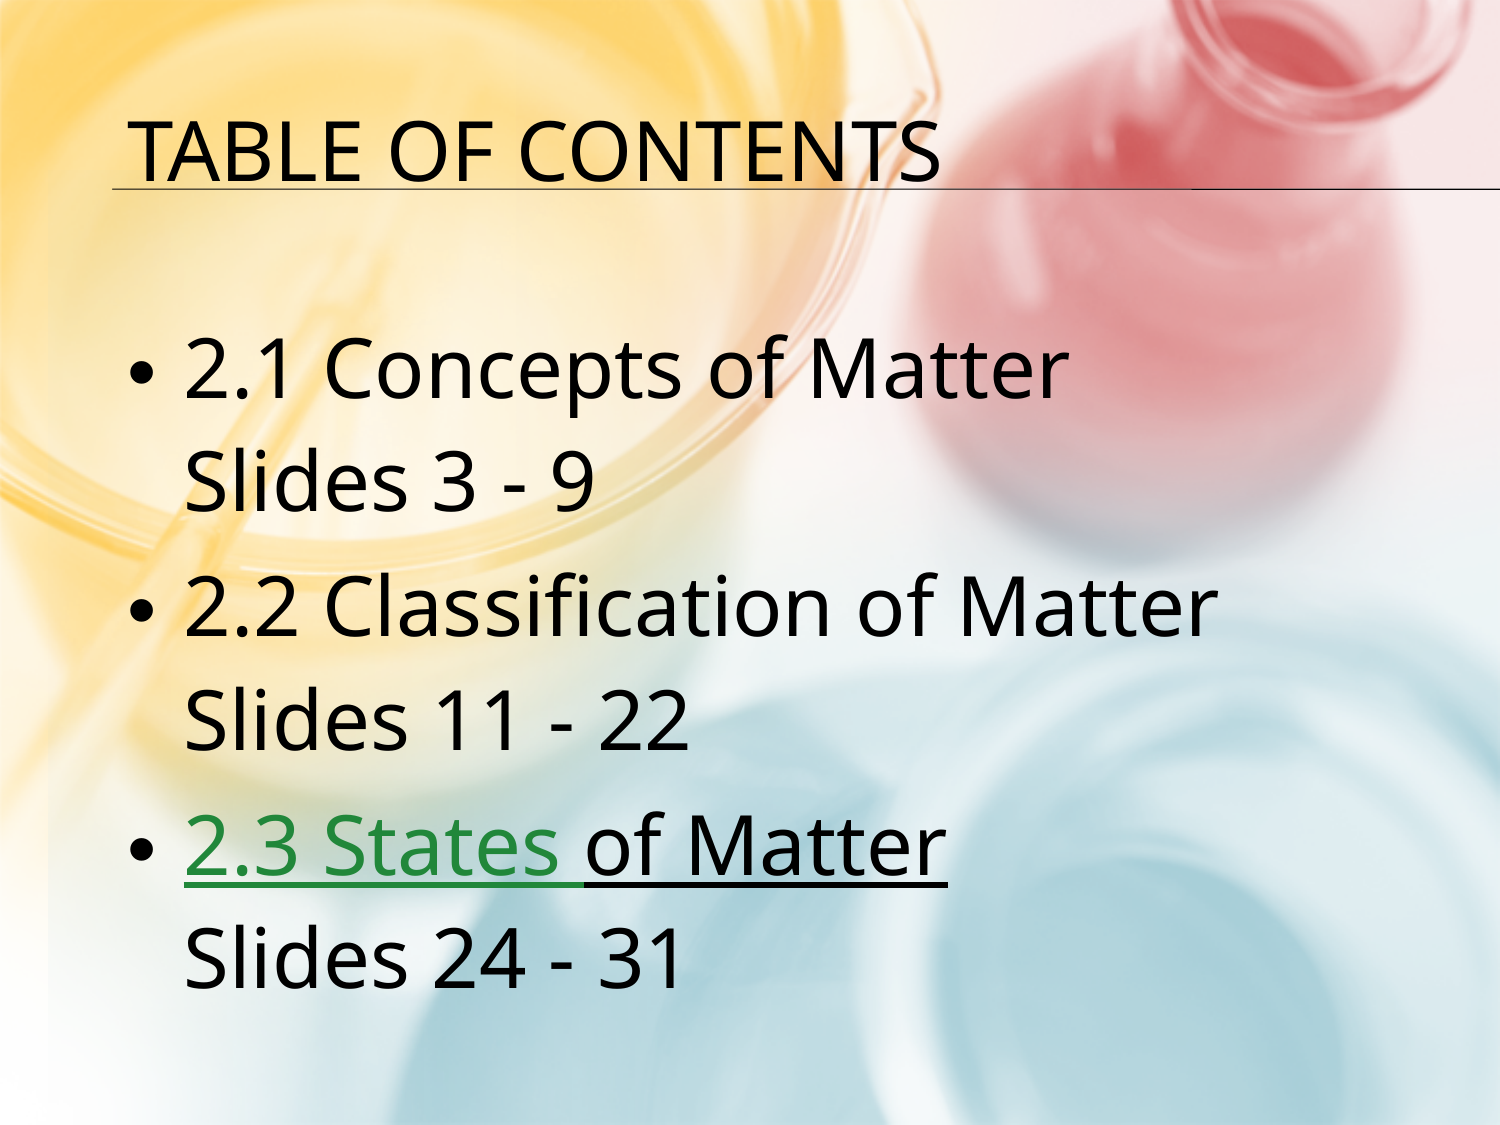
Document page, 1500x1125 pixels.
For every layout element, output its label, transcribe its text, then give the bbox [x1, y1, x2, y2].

title Table of Contents [112, 23, 1425, 206]
list 2.1 Concepts of Matter Slides 3 - 9 2.2 Classification of Matter Slides 11 - 22 2.3 States of Matter Slides 24 - 31 [112, 212, 1425, 1005]
